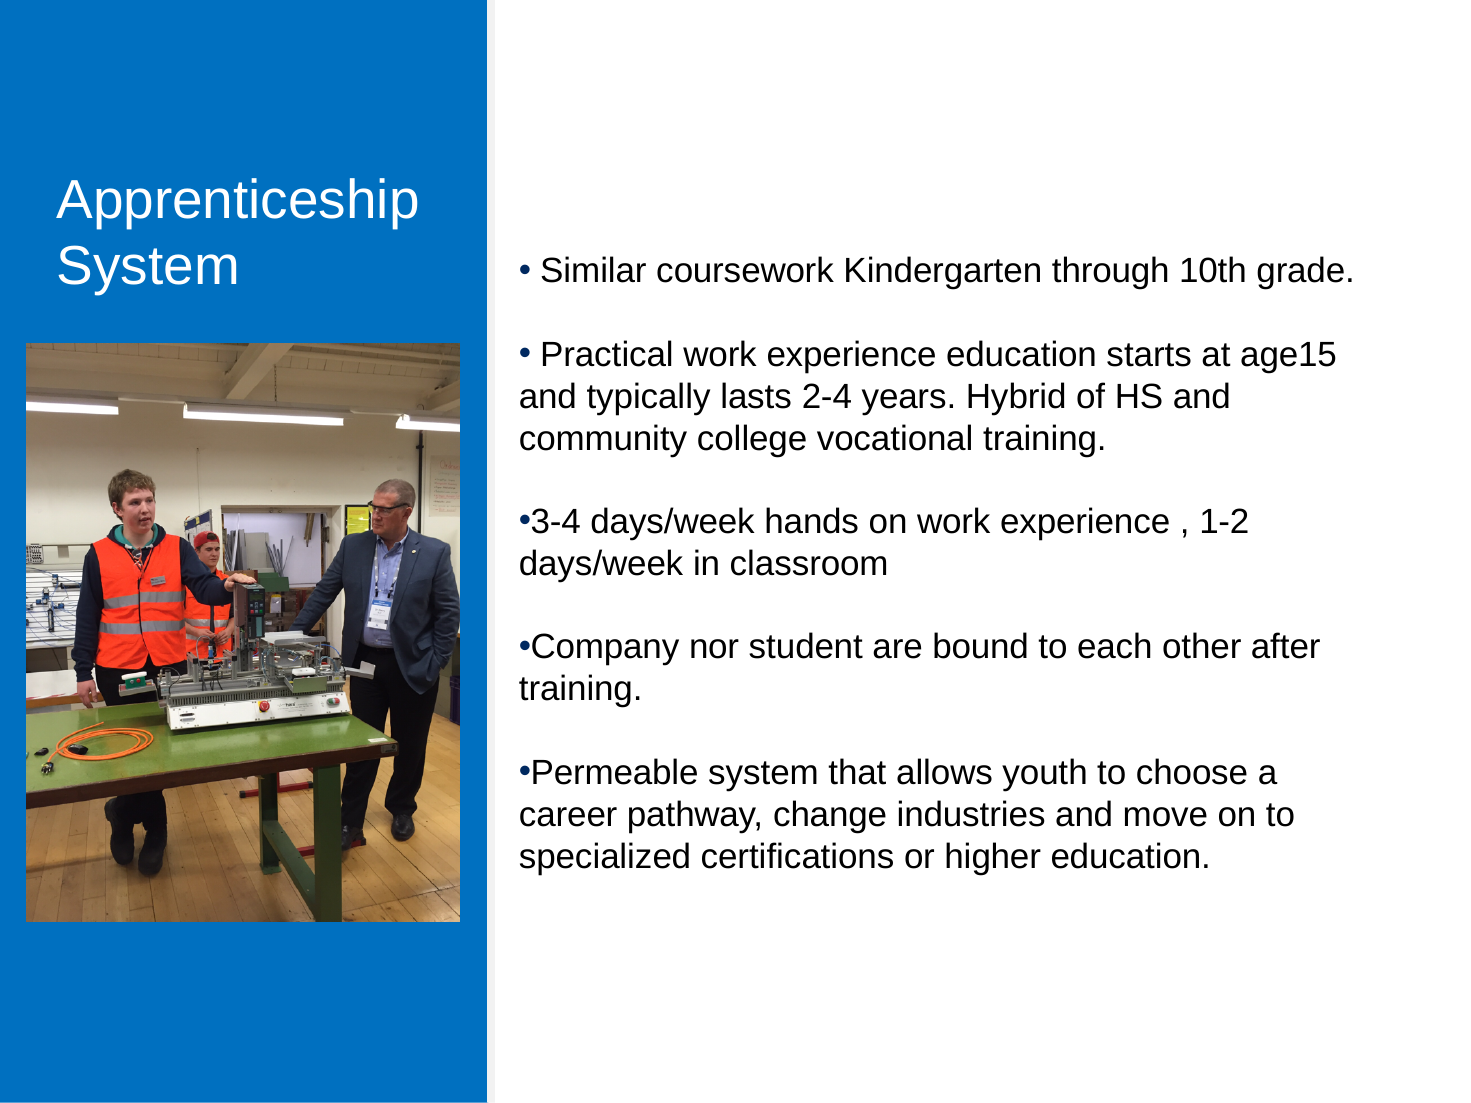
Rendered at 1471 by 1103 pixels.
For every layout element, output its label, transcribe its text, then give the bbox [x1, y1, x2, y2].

list Similar coursework Kindergarten through 10th grade. Practical work experience education starts at age15 and typically lasts 2-4 years. Hybrid of HS and community college vocational training. 3-4 days/week hands on work experience , 1-2 days/week in classroom Company nor student are bound to each other after training. Permeable system that allows youth to choose a career pathway, change industries and move on to specialized certifications or higher education. [519, 247, 1383, 882]
picture [26, 343, 461, 922]
title Apprenticeship System [56, 80, 428, 296]
